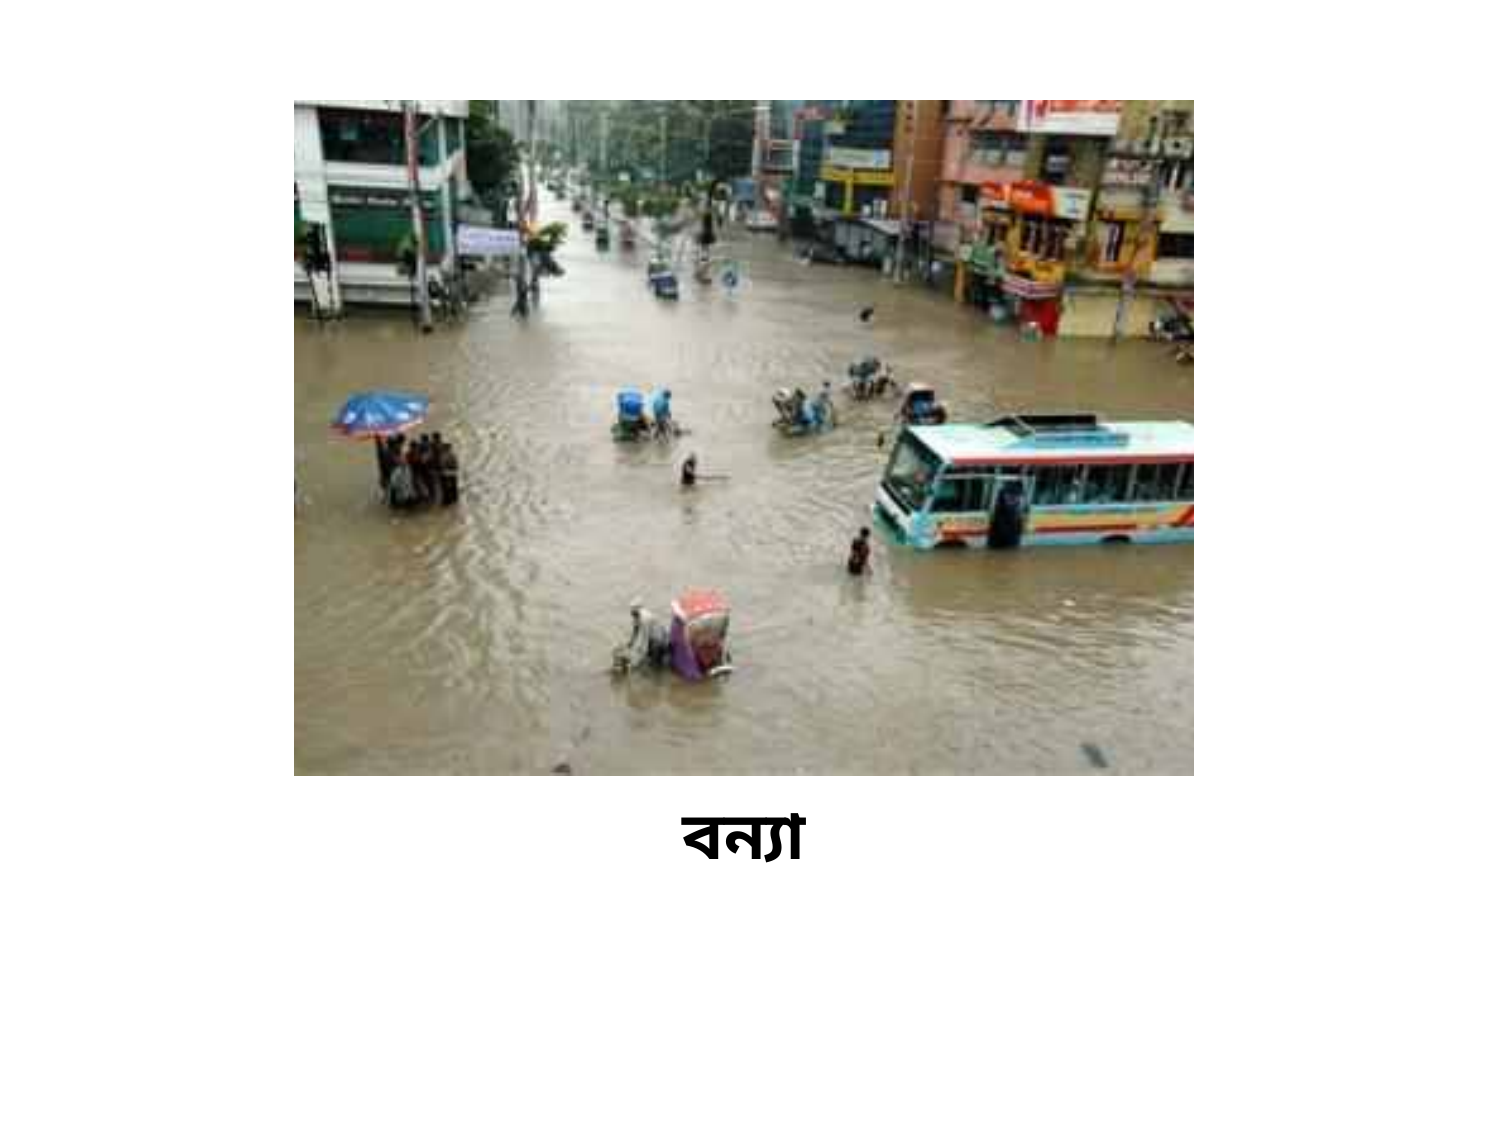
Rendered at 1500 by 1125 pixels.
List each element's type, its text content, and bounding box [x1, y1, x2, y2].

picture [293, 100, 1195, 776]
title বন্যা [294, 787, 1194, 881]
